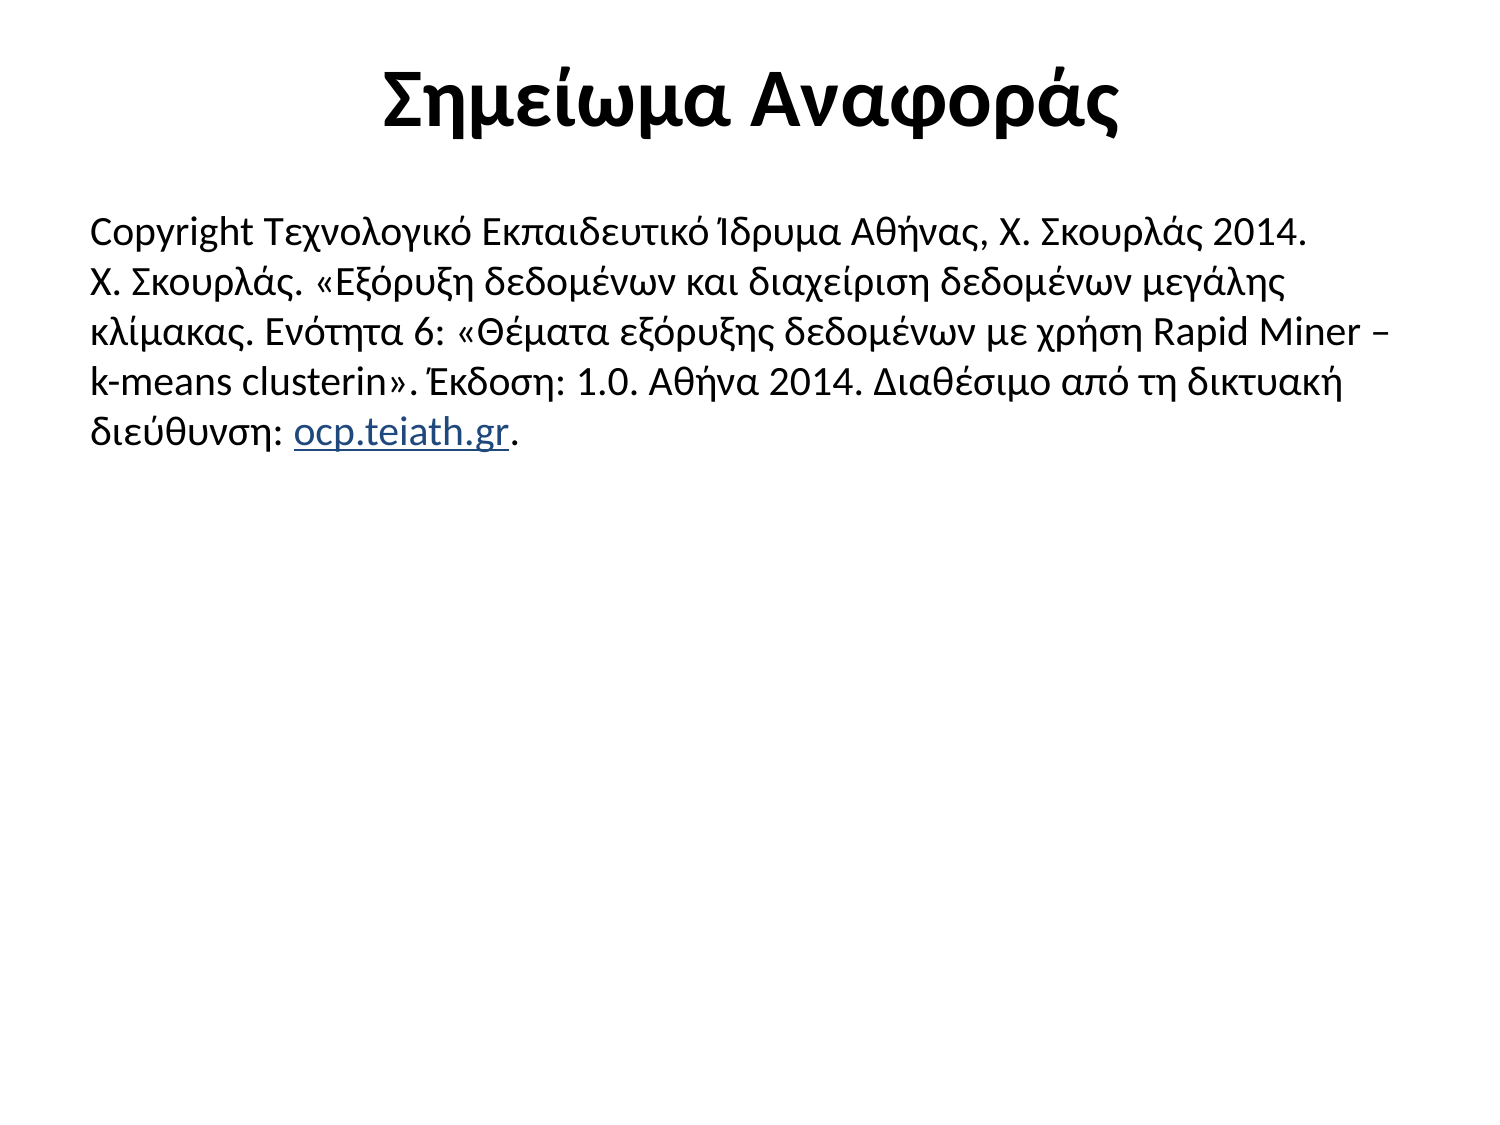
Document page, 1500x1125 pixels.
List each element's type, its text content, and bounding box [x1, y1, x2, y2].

title Σημείωμα Αναφοράς [76, 19, 1427, 169]
list Copyright Τεχνολογικό Εκπαιδευτικό Ίδρυμα Αθήνας, Χ. Σκουρλάς 2014. Χ. Σκουρλάς. «Εξόρυξη δεδομένων και διαχείριση δεδομένων μεγάλης κλίμακας. Ενότητα 6: «Θέματα εξόρυξης δεδομένων με χρήση Rapid Miner – k-means clusterin». Έκδοση: 1.0. Αθήνα 2014. Διαθέσιμο από τη δικτυακή διεύθυνση: ocp.teiath.gr. [75, 196, 1425, 1024]
